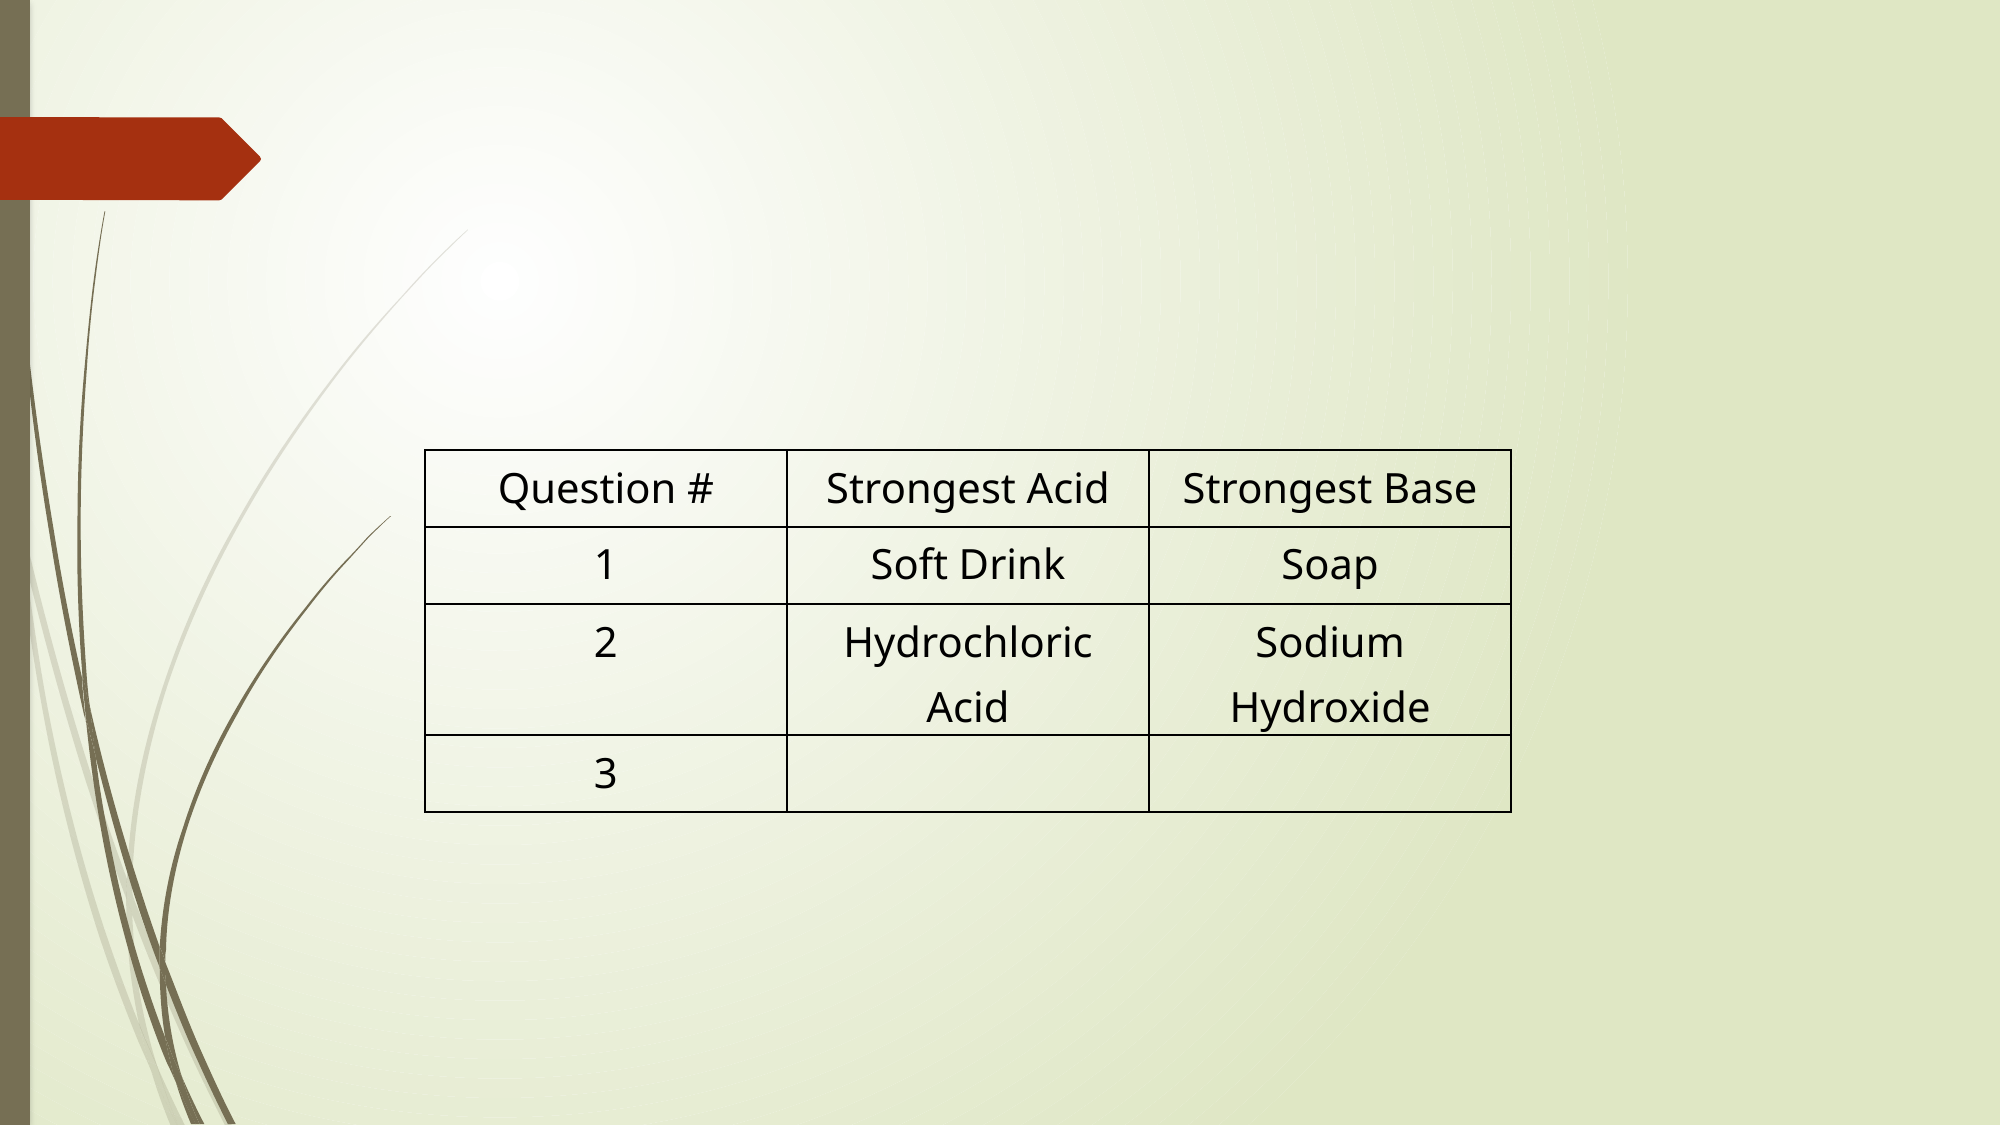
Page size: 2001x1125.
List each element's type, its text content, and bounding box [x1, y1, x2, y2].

table_header Strongest Acid [788, 451, 1148, 526]
table_cell 3 [426, 736, 786, 811]
table_cell Hydrochloric Acid [788, 605, 1148, 734]
table_cell Sodium Hydroxide [1150, 605, 1510, 734]
table_cell Soft Drink [788, 528, 1148, 603]
table_cell [788, 736, 1148, 811]
table_cell [1150, 736, 1510, 811]
table_cell 1 [426, 528, 786, 603]
table_header Strongest Base [1150, 451, 1510, 526]
table_cell Soap [1150, 528, 1510, 603]
table_header Question # [426, 451, 786, 526]
table_cell 2 [426, 605, 786, 734]
